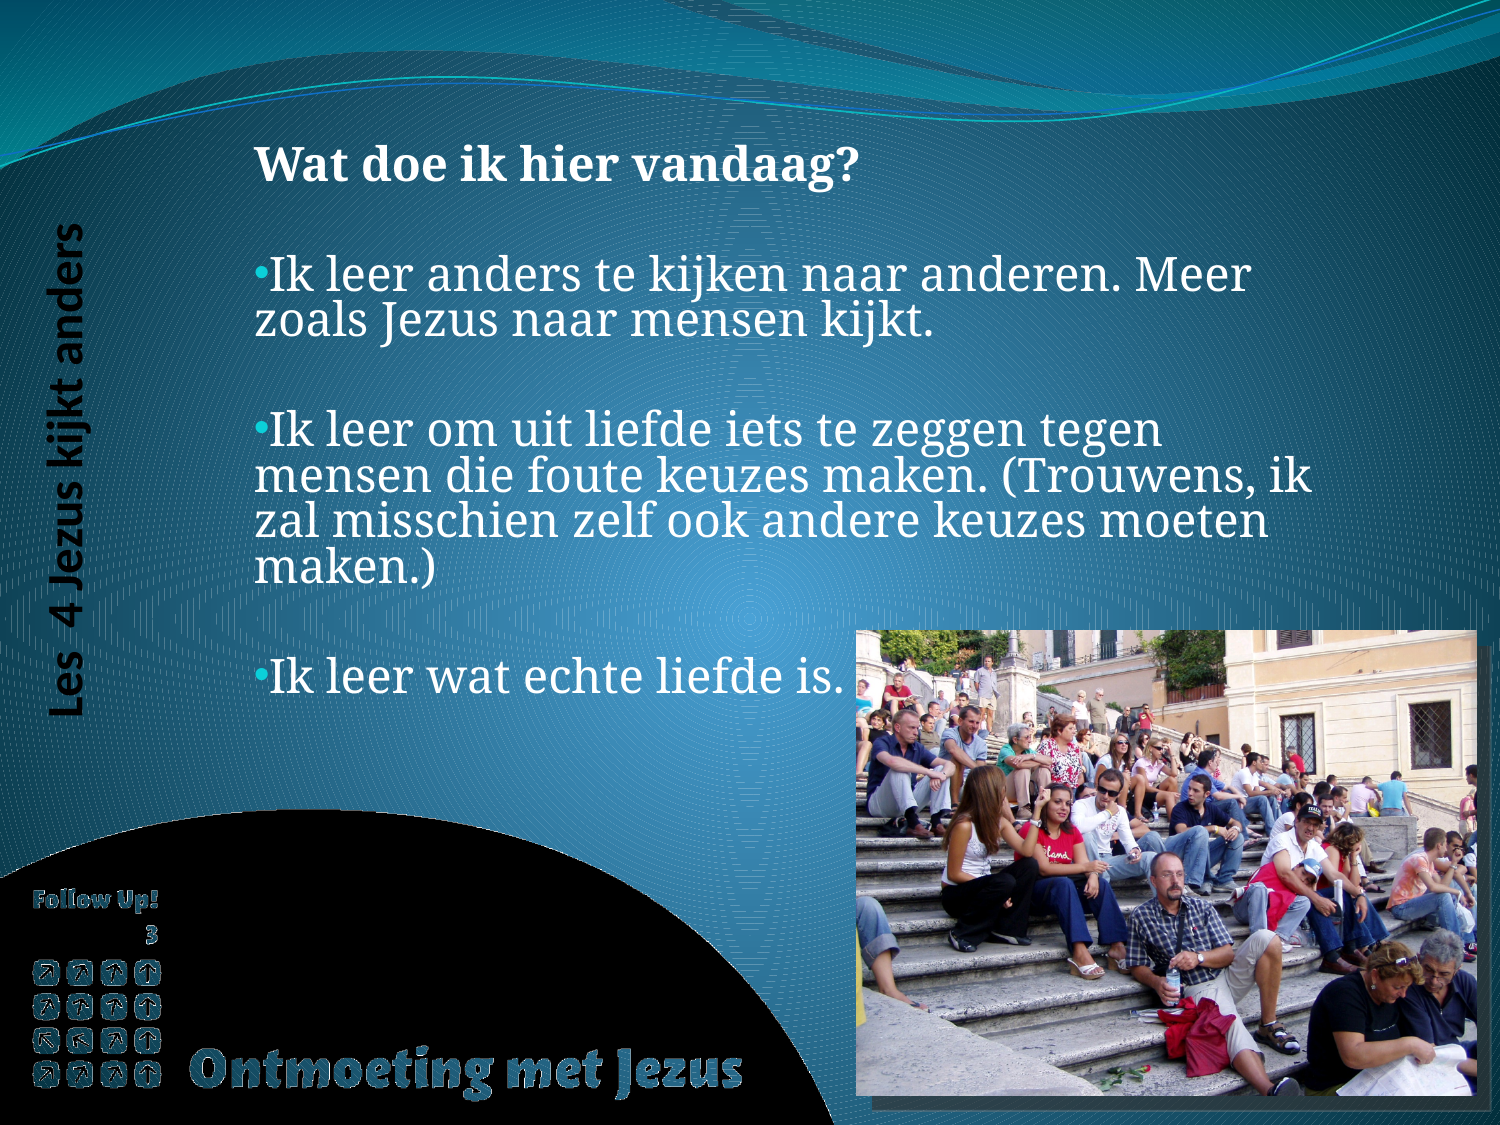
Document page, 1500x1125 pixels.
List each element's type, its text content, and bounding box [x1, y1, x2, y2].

title Les 4 Jezus kijkt anders [29, 219, 148, 797]
picture [856, 630, 1477, 1096]
picture [0, 798, 854, 1125]
subtitle Wat doe ik hier vandaag? Ik leer anders te kijken naar anderen. Meer zoals Jezus naar mensen kijkt. Ik leer om uit liefde iets te zeggen tegen mensen die foute keuzes maken. (Trouwens, ik zal misschien zelf ook andere keuzes moeten maken.) Ik leer wat echte liefde is. [253, 136, 1341, 717]
